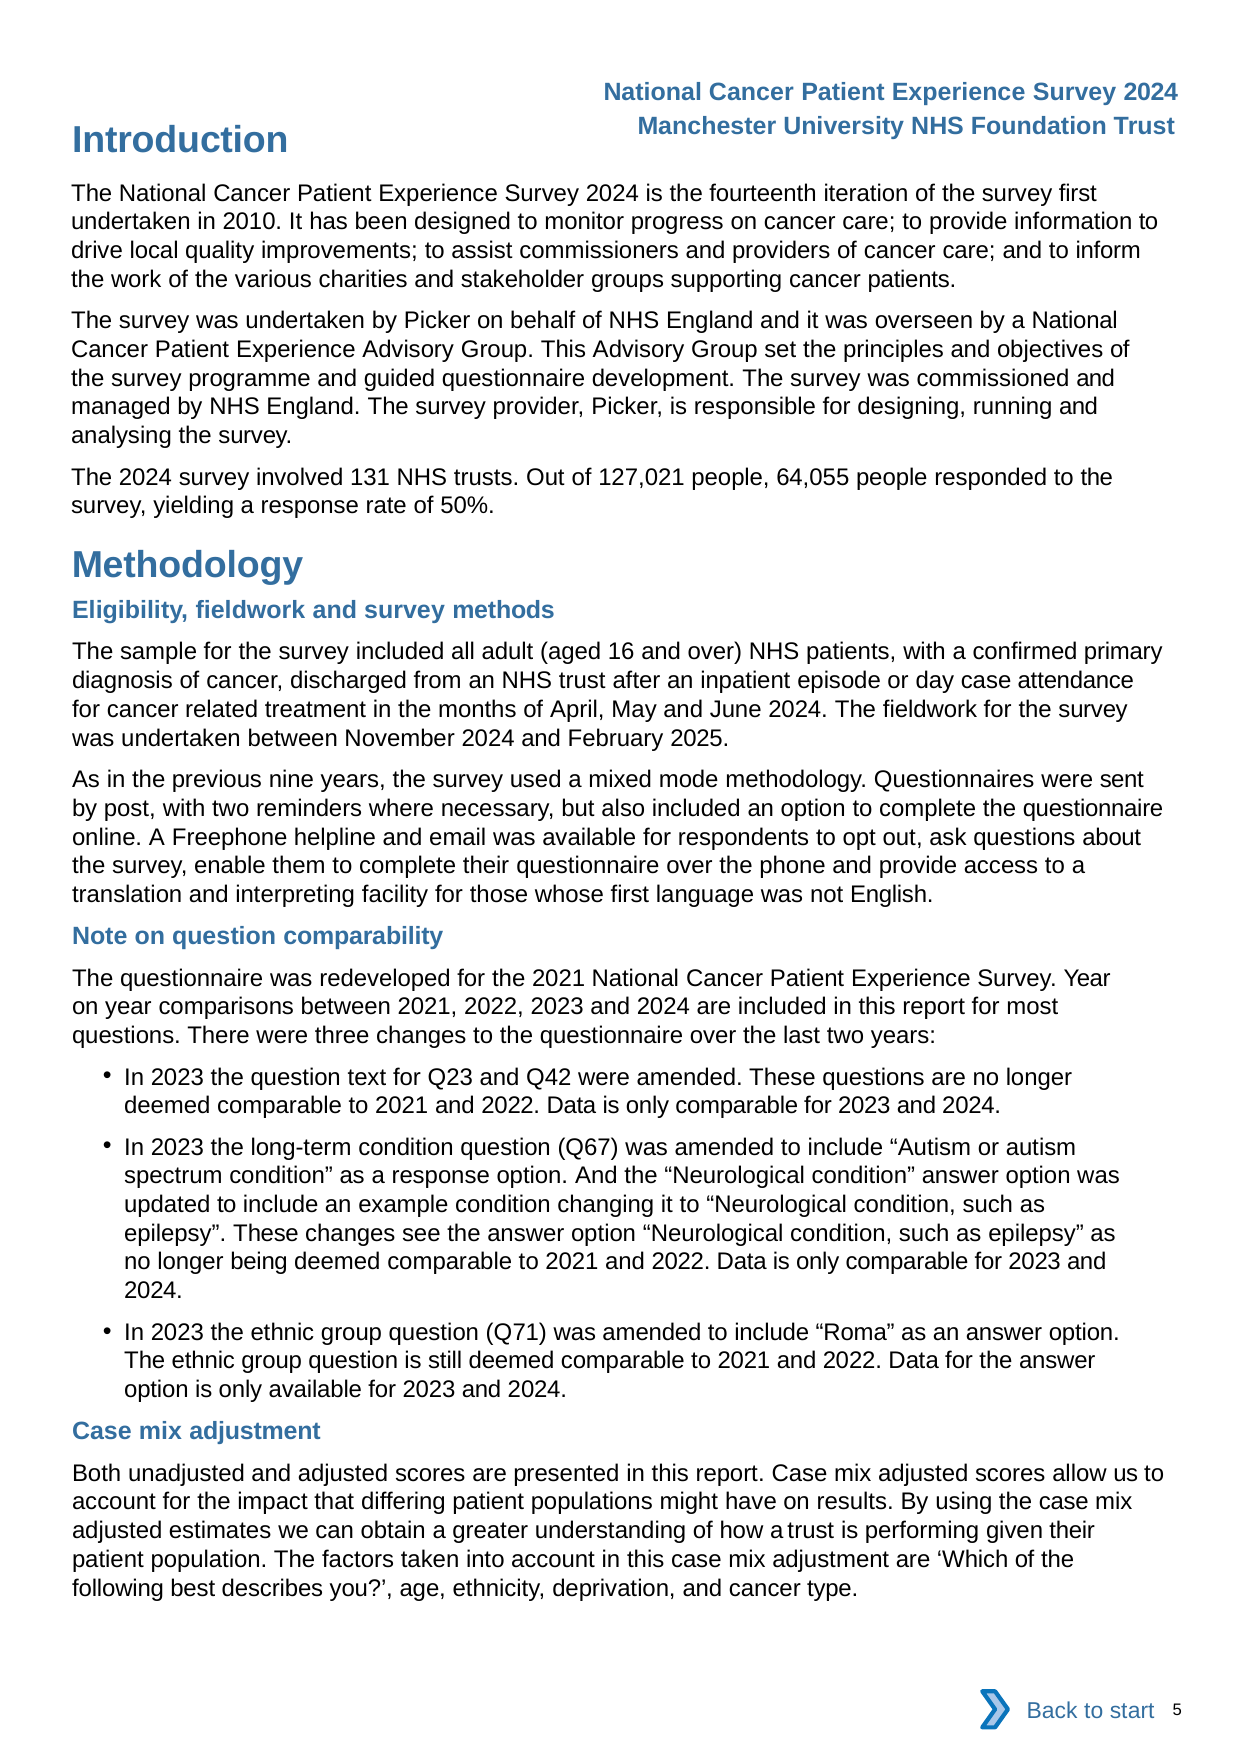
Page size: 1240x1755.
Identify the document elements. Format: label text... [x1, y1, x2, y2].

text_box Eligibility, fieldwork and survey methods The sample for the survey included all adult (aged 16 and over) NHS patients, with a confirmed primary diagnosis of cancer, discharged from an NHS trust after an inpatient episode or day case attendance for cancer related treatment in the months of April, May and June 2024. The fieldwork for the survey was undertaken between November 2024 and February 2025. As in the previous nine years, the survey used a mixed mode methodology. Questionnaires were sent by post, with two reminders where necessary, but also included an option to complete the questionnaire online. A Freephone helpline and email was available for respondents to opt out, ask questions about the survey, enable them to complete their questionnaire over the phone and provide access to a translation and interpreting facility for those whose first language was not English. Note on question comparability The questionnaire was redeveloped for the 2021 National Cancer Patient Experience Survey. Year on year comparisons between 2021, 2022, 2023 and 2024 are included in this report for most questions. There were three changes to the questionnaire over the last two years: In 2023 the question text for Q23 and Q42 were amended. These questions are no longer deemed comparable to 2021 and 2022. Data is only comparable for 2023 and 2024. In 2023 the long-term condition question (Q67) was amended to include “Autism or autism spectrum condition” as a response option. And the “Neurological condition” answer option was updated to include an example condition changing it to “Neurological condition, such as epilepsy”. These changes see the answer option “Neurological condition, such as epilepsy” as no longer being deemed comparable to 2021 and 2022. Data is only comparable for 2023 and 2024. In 2023 the ethnic group question (Q71) was amended to include “Roma” as an answer option. The ethnic group question is still deemed comparable to 2021 and 2022. Data for the answer option is only available for 2023 and 2024. Case mix adjustment Both unadjusted and adjusted scores are presented in this report. Case mix adjusted scores allow us to account for the impact that differing patient populations might have on results. By using the case mix adjusted estimates we can obtain a greater understanding of how a trust is performing given their patient population. The factors taken into account in this case mix adjustment are ‘Which of the following best describes you?’, age, ethnicity, deprivation, and cancer type. [69, 593, 1169, 1602]
title Introduction [70, 114, 690, 177]
text_box National Cancer Patient Experience Survey 2024 [588, 68, 1194, 113]
text_box The National Cancer Patient Experience Survey 2024 is the fourteenth iteration of the survey first undertaken in 2010. It has been designed to monitor progress on cancer care; to provide information to drive local quality improvements; to assist commissioners and providers of cancer care; and to inform the work of the various charities and stakeholder groups supporting cancer patients. The survey was undertaken by Picker on behalf of NHS England and it was overseen by a National Cancer Patient Experience Advisory Group. This Advisory Group set the principles and objectives of the survey programme and guided questionnaire development. The survey was commissioned and managed by NHS England. The survey provider, Picker, is responsible for designing, running and analysing the survey. The 2024 survey involved 131 NHS trusts. Out of 127,021 people, 64,055 people responded to the survey, yielding a response rate of 50%. [68, 177, 1168, 519]
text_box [981, 1677, 1170, 1741]
text_box Methodology [69, 539, 690, 585]
text_box Manchester University NHS Foundation Trust [622, 113, 1191, 147]
slide_number 5 [1176, 1699, 1234, 1720]
